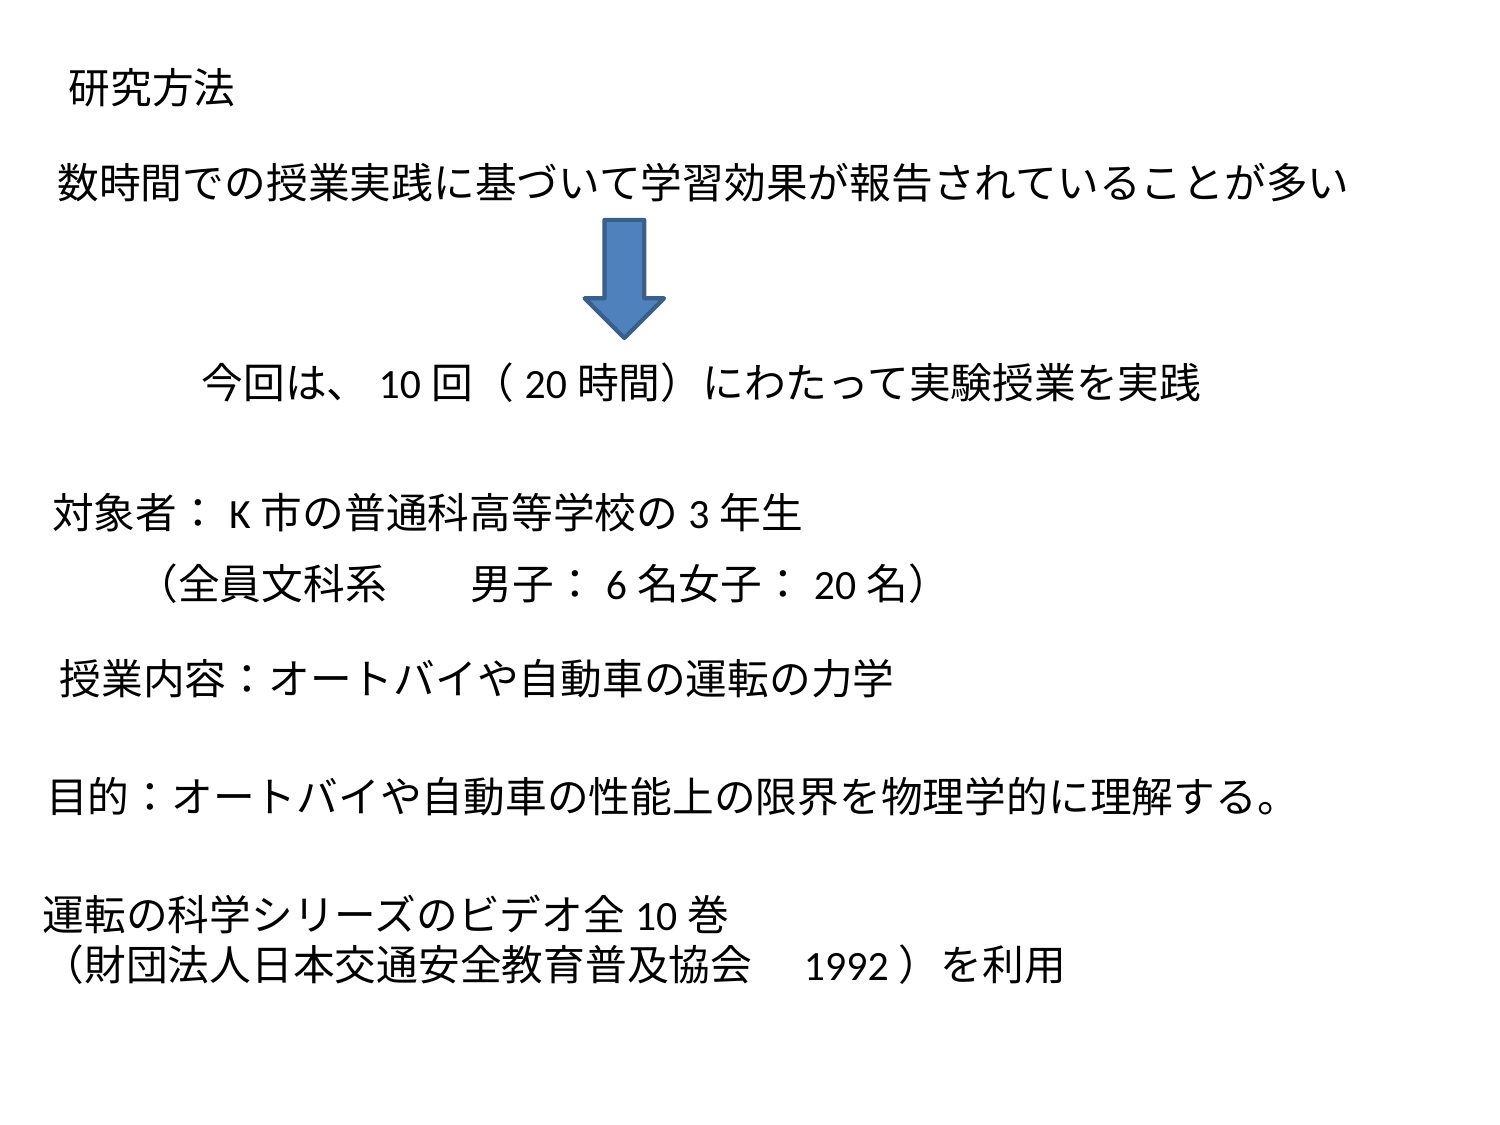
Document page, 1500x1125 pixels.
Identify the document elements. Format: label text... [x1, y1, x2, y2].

text_box 今回は、10回（20時間）にわたって実験授業を実践 [186, 349, 1217, 415]
text_box 目的：オートバイや自動車の性能上の限界を物理学的に理解する。 [31, 763, 1314, 829]
text_box 運転の科学シリーズのビデオ全10巻 （財団法人日本交通安全教育普及協会 1992）を利用 [27, 881, 1081, 997]
text_box 数時間での授業実践に基づいて学習効果が報告されていることが多い [42, 149, 1364, 214]
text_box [64, 479, 892, 617]
text_box 研究方法 [53, 54, 251, 120]
text_box [582, 217, 667, 341]
text_box 授業内容：オートバイや自動車の運転の力学 [44, 645, 910, 710]
